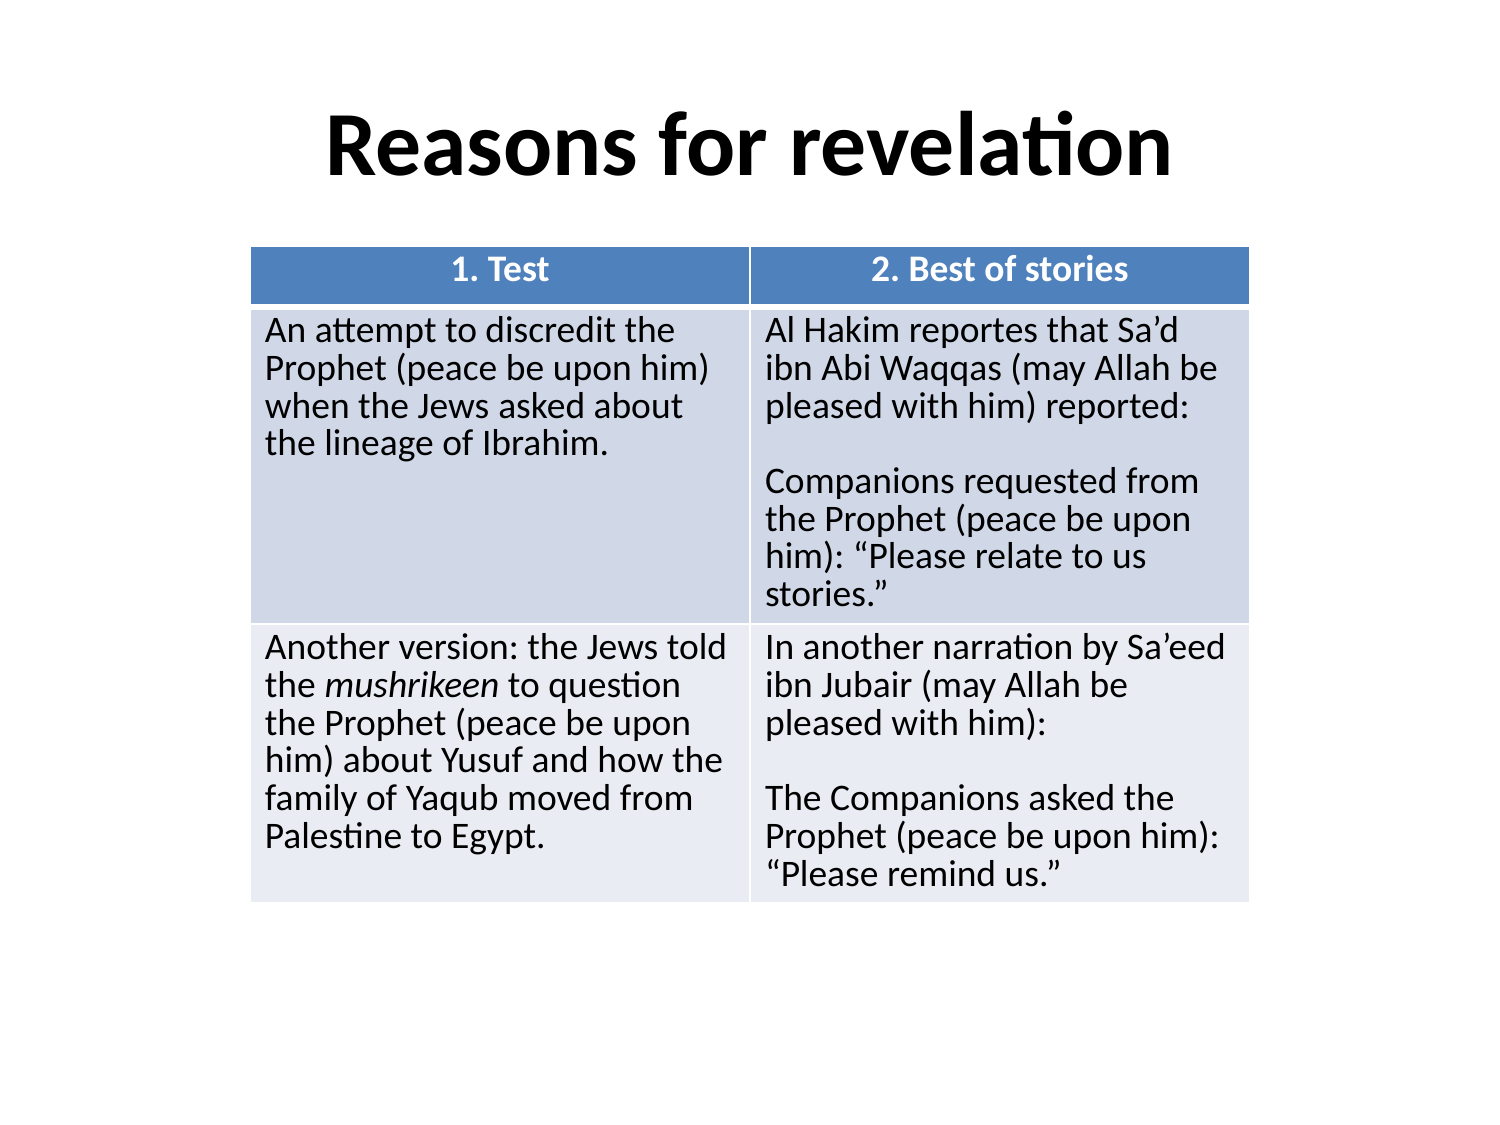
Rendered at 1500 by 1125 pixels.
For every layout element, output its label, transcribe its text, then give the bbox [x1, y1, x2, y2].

table_header 2. Best of stories [751, 247, 1249, 304]
table_cell Al Hakim reportes that Sa’d ibn Abi Waqqas (may Allah be pleased with him) reported: Companions requested from the Prophet (peace be upon him): “Please relate to us stories.” [751, 310, 1249, 623]
table_header 1. Test [251, 247, 749, 304]
table_cell An attempt to discredit the Prophet (peace be upon him) when the Jews asked about the lineage of Ibrahim. [251, 310, 749, 623]
title Reasons for revelation [75, 45, 1425, 233]
table_cell In another narration by Sa’eed ibn Jubair (may Allah be pleased with him): The Companions asked the Prophet (peace be upon him): “Please remind us.” [751, 625, 1249, 902]
table_cell Another version: the Jews told the mushrikeen to question the Prophet (peace be upon him) about Yusuf and how the family of Yaqub moved from Palestine to Egypt. [251, 625, 749, 902]
